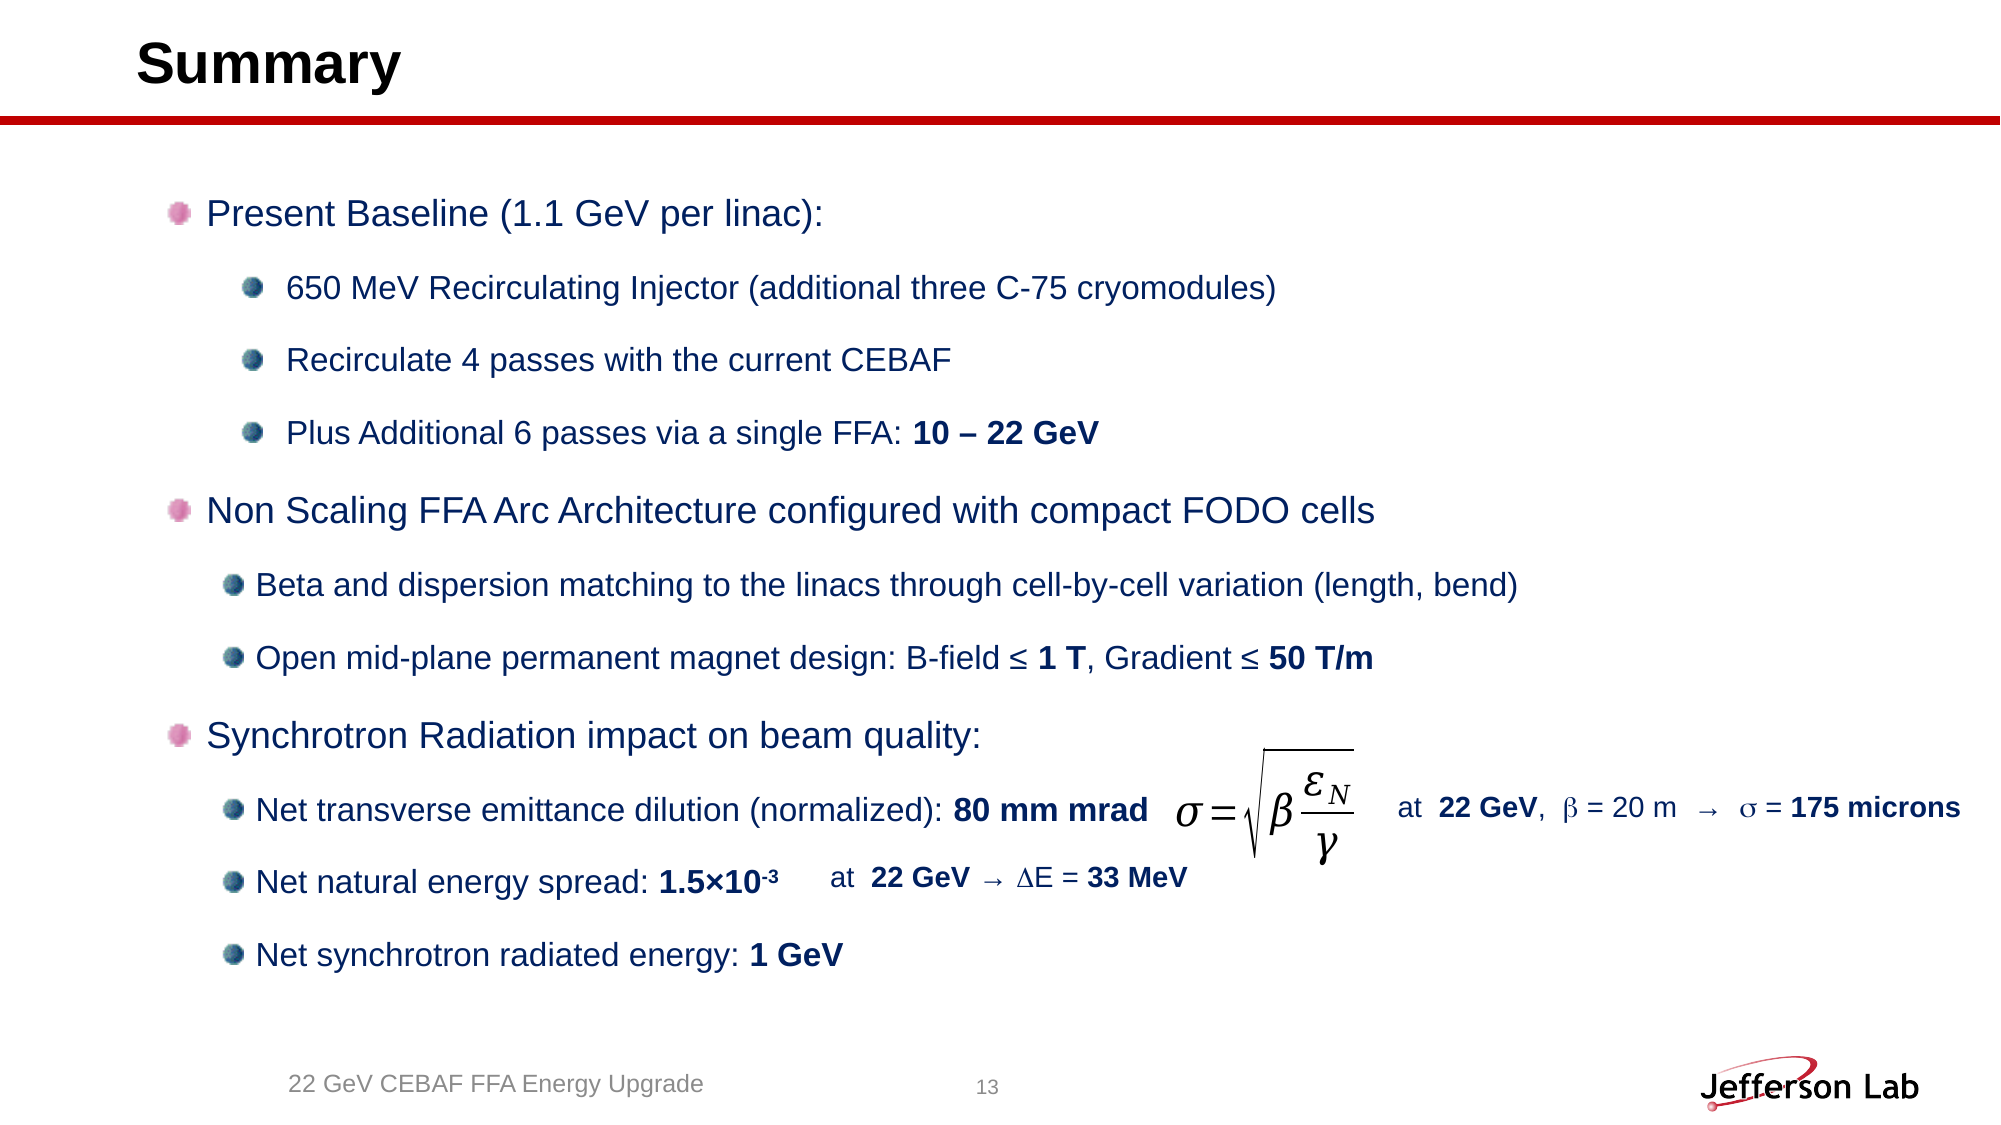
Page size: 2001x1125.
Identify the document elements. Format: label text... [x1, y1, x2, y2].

picture [239, 346, 263, 371]
picture [239, 274, 263, 298]
picture [164, 198, 191, 225]
picture [1698, 1047, 1933, 1124]
picture [220, 571, 244, 596]
picture [164, 495, 191, 522]
picture [164, 720, 191, 747]
text_box Present Baseline (1.1 GeV per linac): 650 MeV Recirculating Injector (additional three C-75 cryomodules) Recirculate 4 passes with the current CEBAF Plus Additional 6 passes via a single FFA: 10 – 22 GeV Non Scaling FFA Arc Architecture configured with compact FODO cells Beta and dispersion matching to the linacs through cell-by-cell variation (length, bend) Open mid-plane permanent magnet design: B-field ≤ 1 T, Gradient ≤ 50 T/m Synchrotron Radiation impact on beam quality: Net transverse emittance dilution (normalized): 80 mm mrad Net natural energy spread: 1.5×10-3 Net synchrotron radiated energy: 1 GeV [149, 128, 1660, 1102]
picture [220, 941, 244, 965]
text_box at 22 GeV → DE = 33 MeV [815, 851, 1211, 901]
picture [220, 796, 244, 820]
footer 22 GeV CEBAF FFA Energy Upgrade [273, 1063, 756, 1102]
text_box at 22 GeV, b = 20 m → s = 175 microns [1382, 780, 1996, 831]
picture [220, 868, 244, 893]
slide_number 13 [943, 1060, 1032, 1111]
picture [220, 644, 244, 668]
picture [239, 419, 263, 443]
title Summary [121, 24, 1510, 105]
